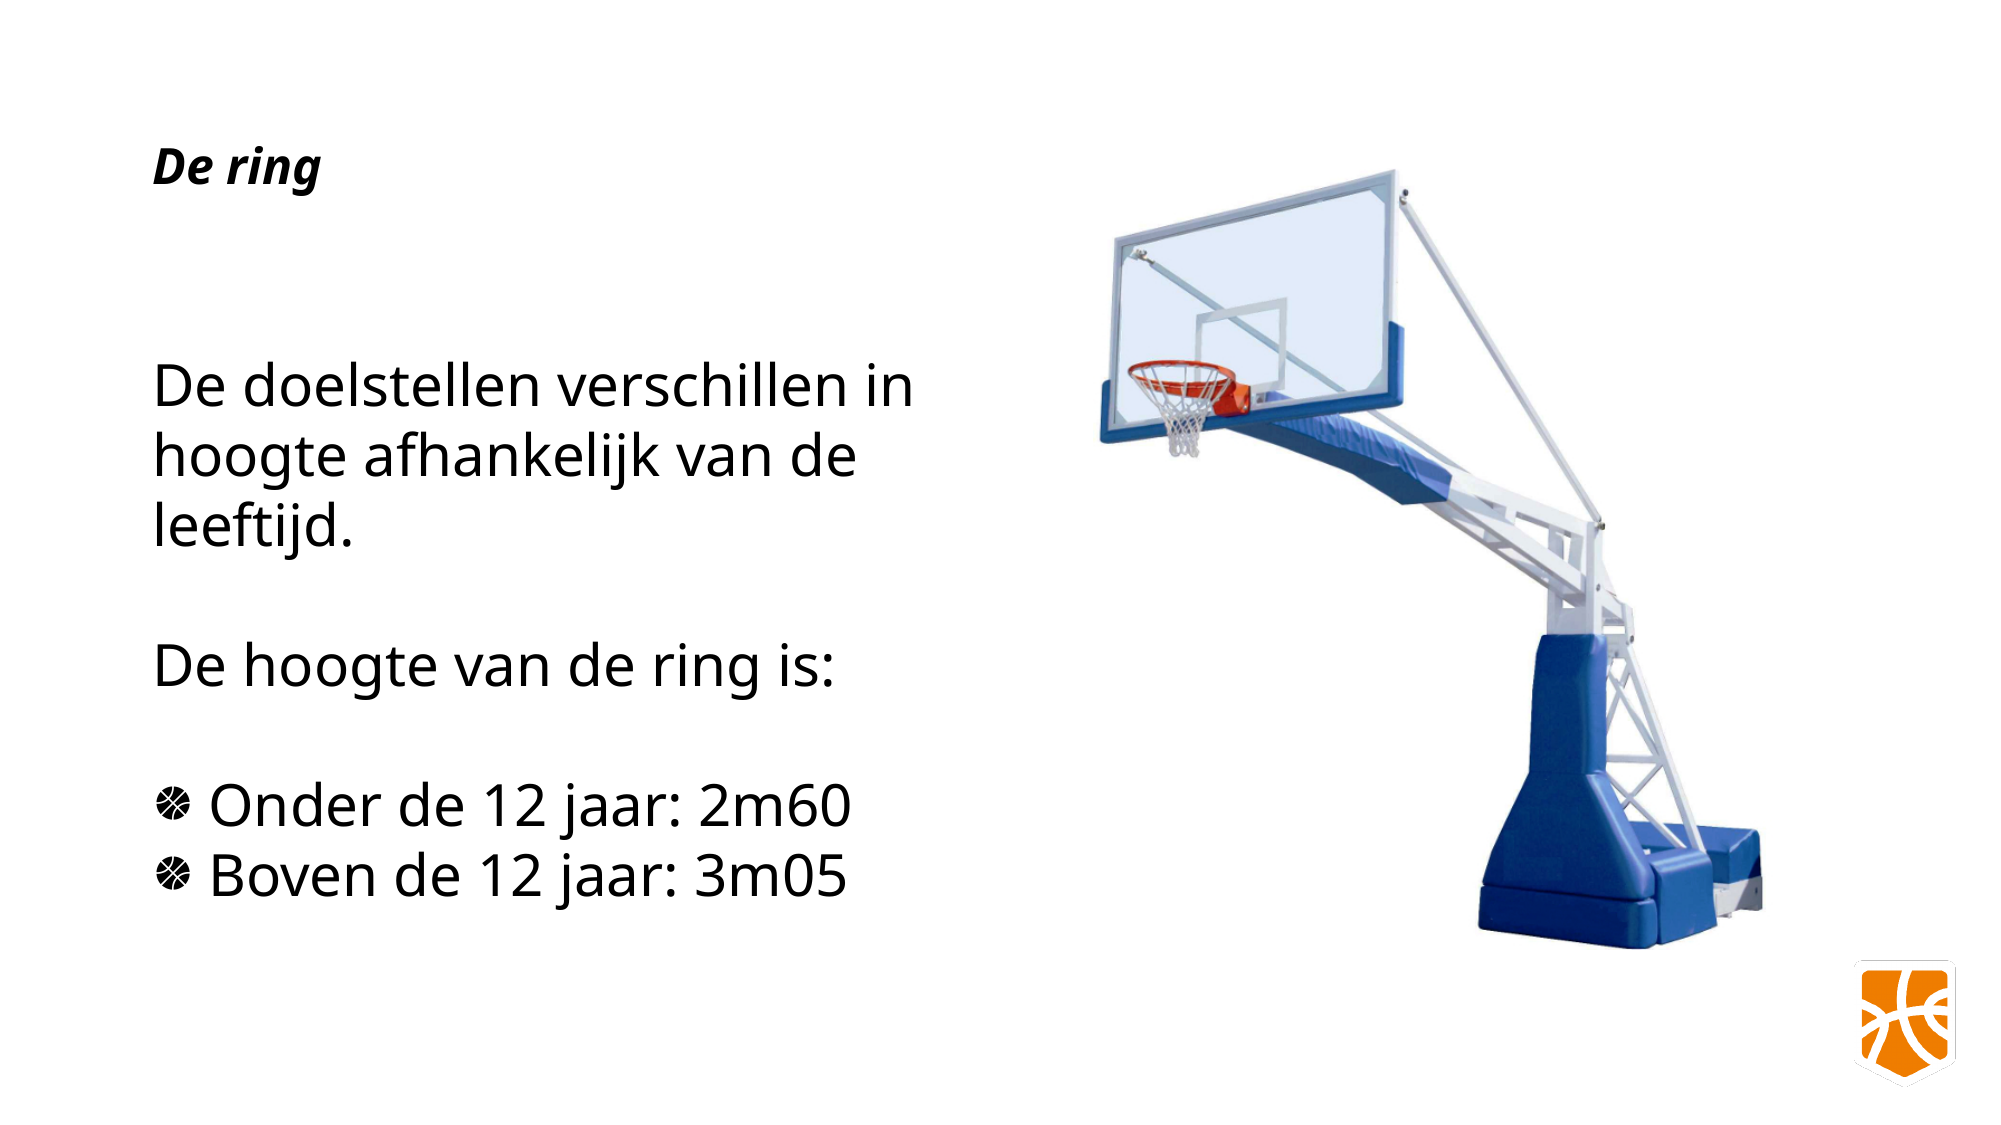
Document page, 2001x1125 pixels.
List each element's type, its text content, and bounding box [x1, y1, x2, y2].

picture [152, 782, 194, 824]
text_box De doelstellen verschillen in hoogte afhankelijk van de leeftijd. De hoogte van de ring is: Onder de 12 jaar: 2m60 Boven de 12 jaar: 3m05 [137, 340, 1038, 916]
picture [152, 852, 194, 894]
picture [1851, 957, 1958, 1090]
title De ring [137, 59, 1863, 278]
picture [1093, 168, 1806, 951]
